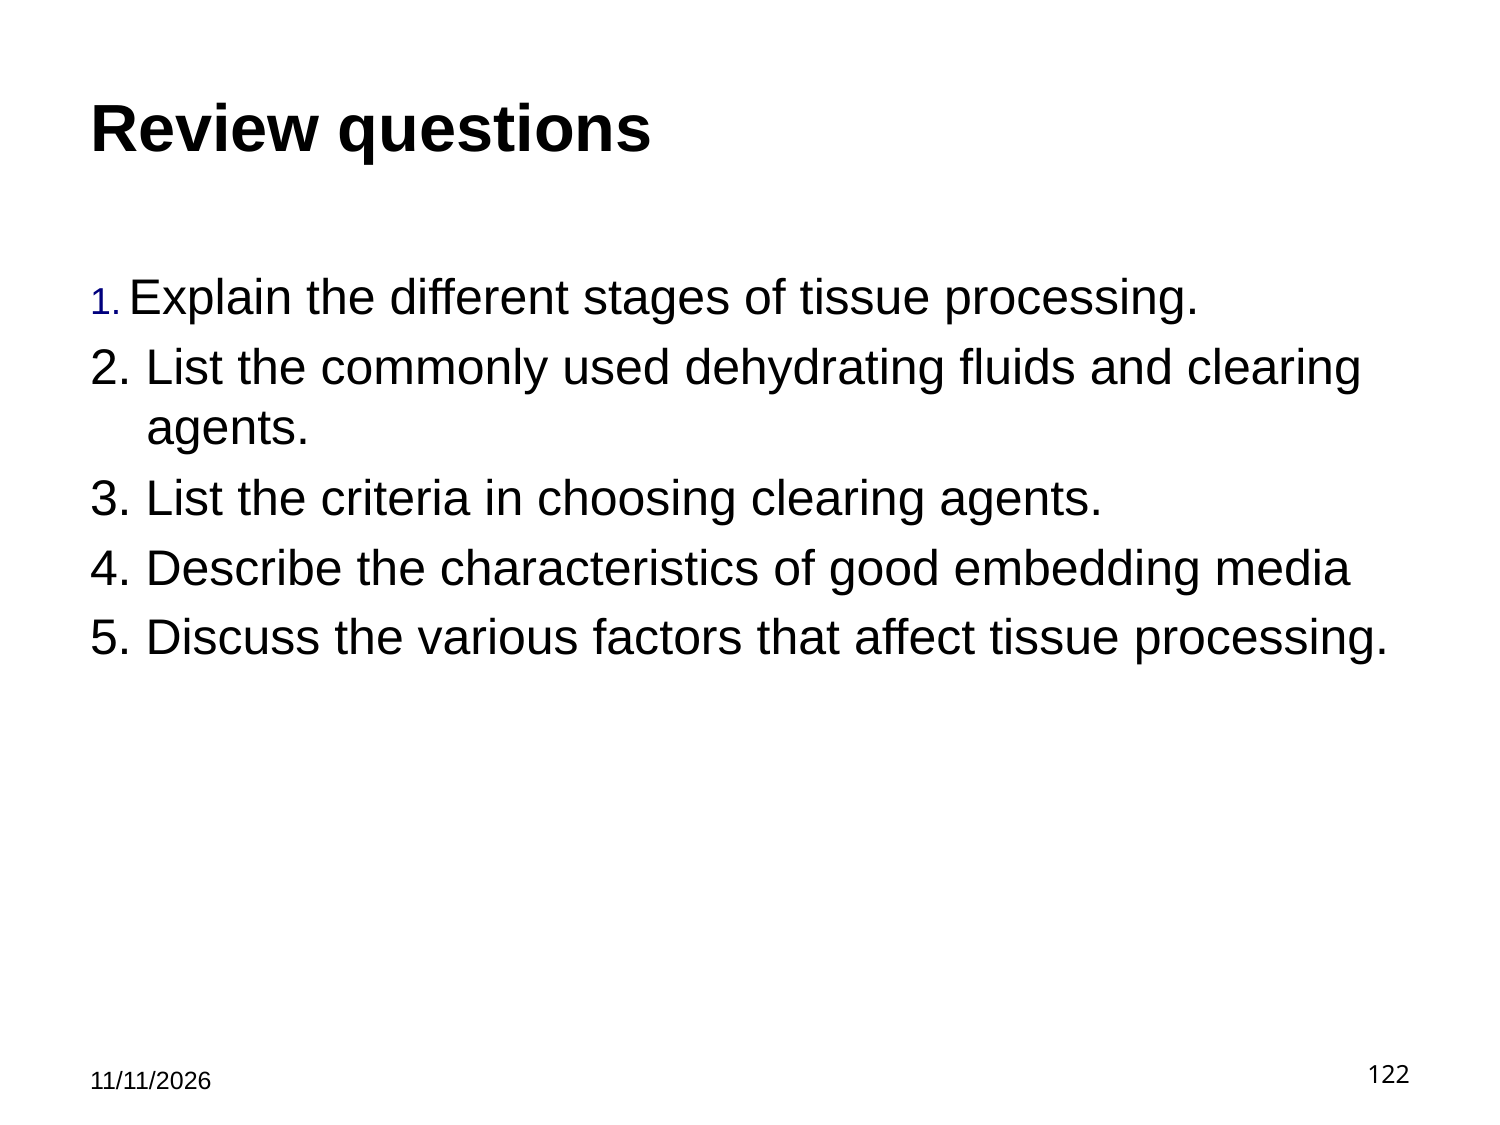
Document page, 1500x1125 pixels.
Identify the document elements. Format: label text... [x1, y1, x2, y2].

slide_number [74, 1024, 426, 1103]
slide_number 122 [1074, 1024, 1426, 1101]
list Explain the different stages of tissue processing. 2. List the commonly used dehydrating fluids and clearing agents. 3. List the criteria in choosing clearing agents. 4. Describe the characteristics of good embedding media 5. Discuss the various factors that affect tissue processing. [74, 187, 1426, 1038]
title Review questions [74, 74, 1101, 176]
